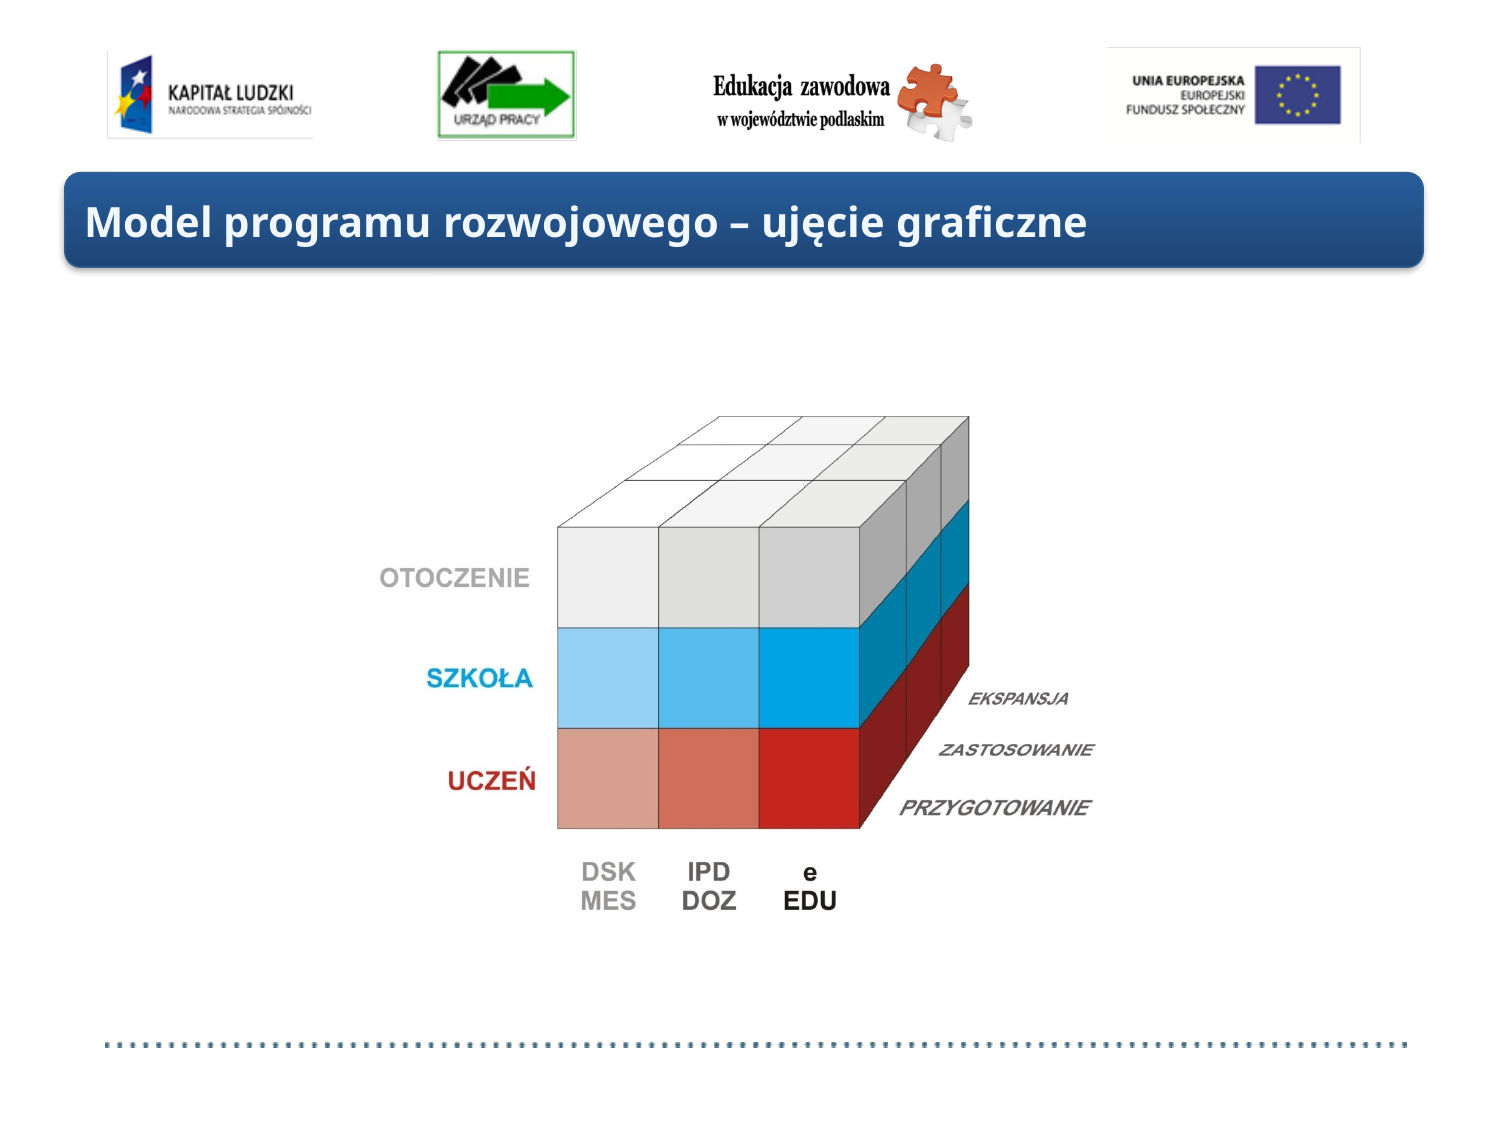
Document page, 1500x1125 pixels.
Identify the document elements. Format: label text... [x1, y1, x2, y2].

picture [702, 56, 976, 146]
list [321, 361, 1159, 965]
picture [1107, 46, 1362, 143]
picture [437, 50, 579, 143]
text_box Model programu rozwojowego – ujęcie graficzne [64, 171, 1424, 268]
picture [106, 50, 313, 140]
picture [105, 1042, 1407, 1048]
